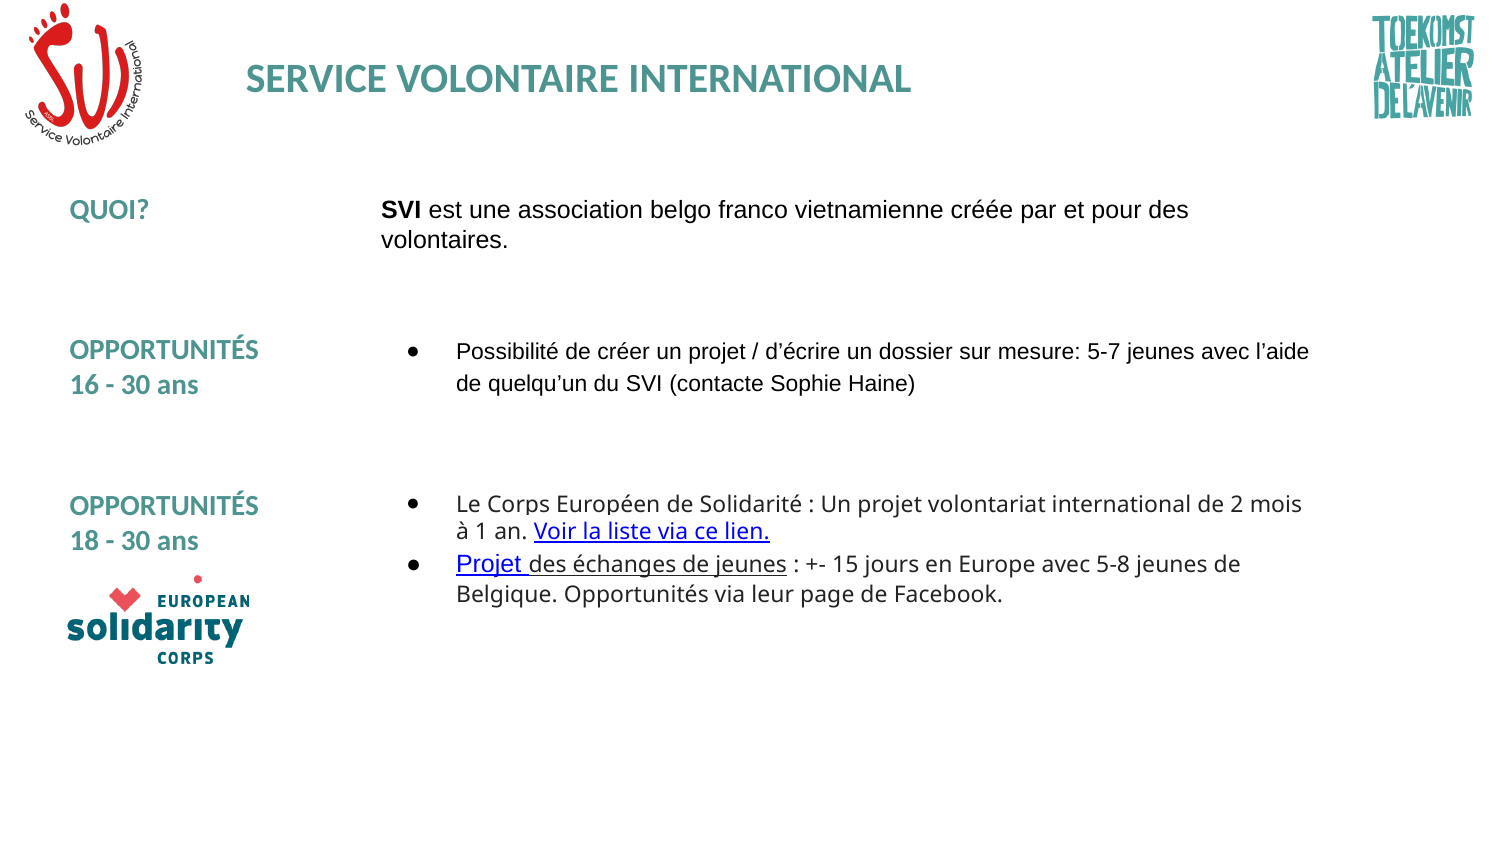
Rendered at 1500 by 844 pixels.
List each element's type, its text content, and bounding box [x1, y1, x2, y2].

text_box Possibilité de créer un projet / d’écrire un dossier sur mesure: 5-7 jeunes avec l’aide de quelqu’un du SVI (contacte Sophie Haine) [366, 317, 1331, 443]
text_box SERVICE VOLONTAIRE INTERNATIONAL [230, 43, 1221, 93]
picture [67, 575, 249, 664]
text_box OPPORTUNITÉS 16 - 30 ans [54, 315, 336, 365]
picture [7, 0, 160, 152]
text_box QUOI? [54, 175, 195, 226]
picture [1369, 11, 1478, 124]
text_box OPPORTUNITÉS 18 - 30 ans [54, 471, 336, 571]
text_box SVI est une association belgo franco vietnamienne créée par et pour des volontaires. [366, 178, 1331, 262]
text_box Le Corps Européen de Solidarité : Un projet volontariat international de 2 mois à 1 an. Voir la liste via ce lien. Projet des échanges de jeunes : +- 15 jours en Europe avec 5-8 jeunes de Belgique. Opportunités via leur page de Facebook. [366, 474, 1331, 599]
